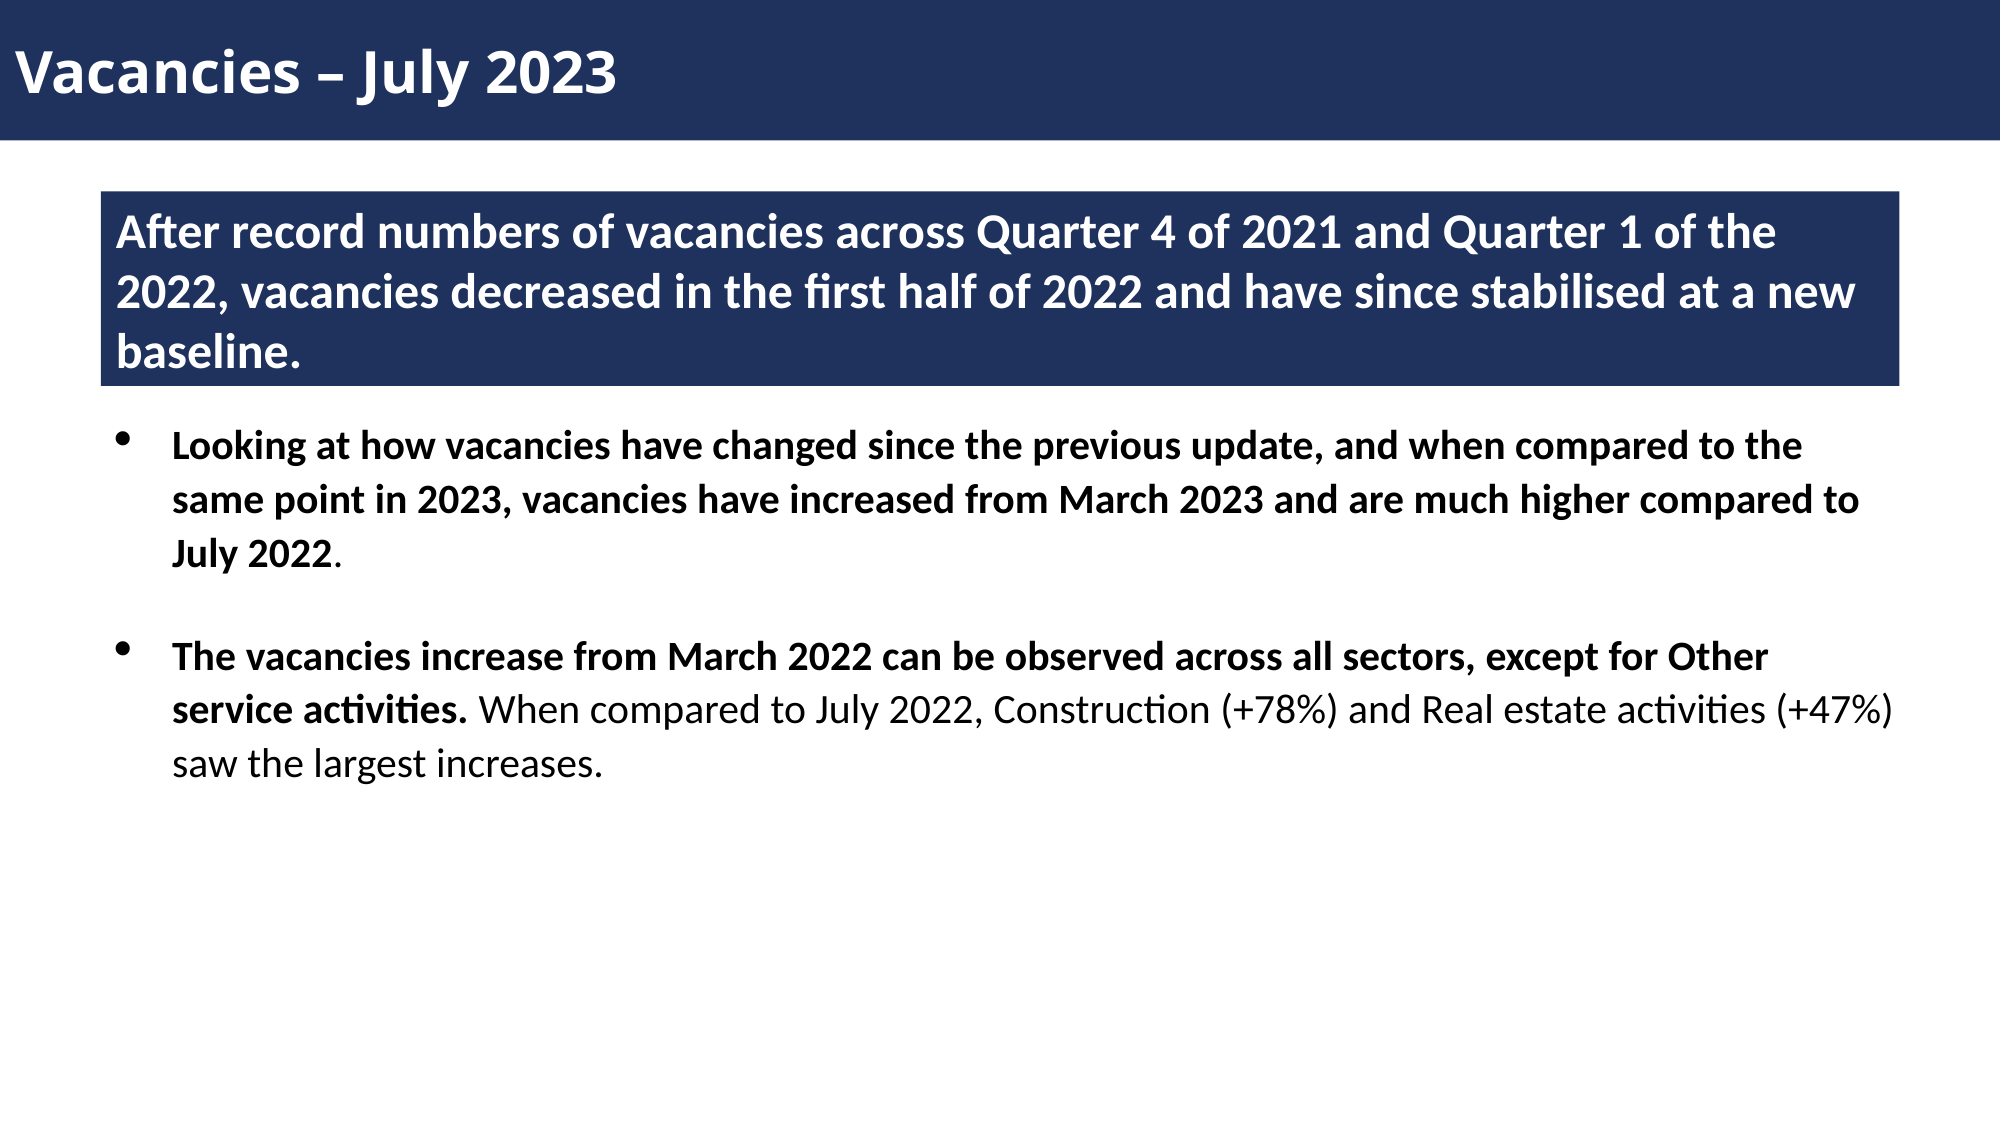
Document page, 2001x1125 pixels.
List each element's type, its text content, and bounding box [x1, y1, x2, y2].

title Vacancies – July 2023 [0, 0, 2000, 142]
text_box After record numbers of vacancies across Quarter 4 of 2021 and Quarter 1 of the 2022, vacancies decreased in the first half of 2022 and have since stabilised at a new baseline. [100, 191, 1900, 386]
text_box Looking at how vacancies have changed since the previous update, and when compared to the same point in 2023, vacancies have increased from March 2023 and are much higher compared to July 2022. The vacancies increase from March 2022 can be observed across all sectors, except for Other service activities. When compared to July 2022, Construction (+78%) and Real estate activities (+47%) saw the largest increases. [101, 407, 1915, 842]
